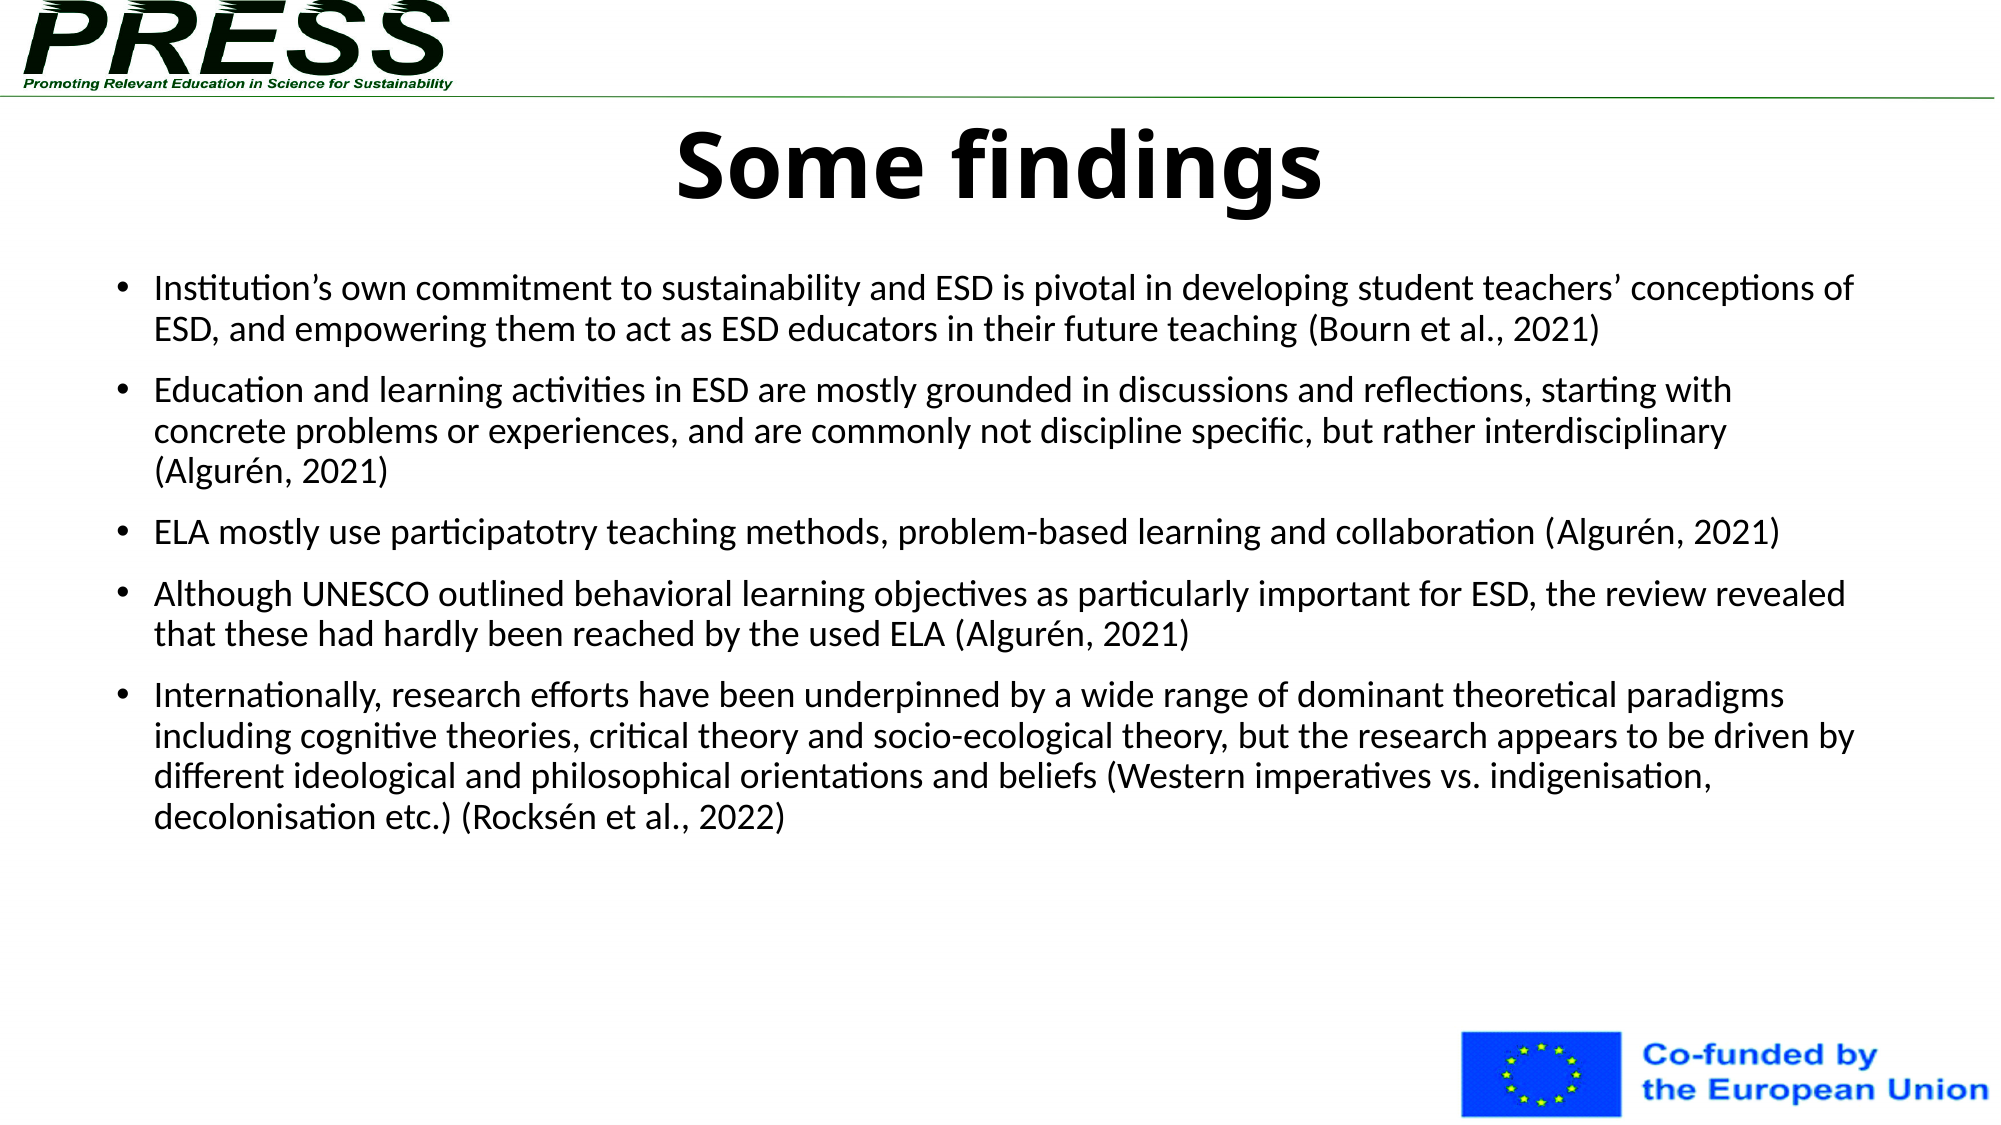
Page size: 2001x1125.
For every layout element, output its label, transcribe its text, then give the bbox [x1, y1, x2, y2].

picture [0, 0, 2001, 1125]
title Some findings [137, 59, 1863, 261]
list Institution’s own commitment to sustainability and ESD is pivotal in developing student teachers’ conceptions of ESD, and empowering them to act as ESD educators in their future teaching (Bourn et al., 2021) Education and learning activities in ESD are mostly grounded in discussions and reflections, starting with concrete problems or experiences, and are commonly not discipline specific, but rather interdisciplinary (Algurén, 2021) ELA mostly use participatotry teaching methods, problem-based learning and collaboration (Algurén, 2021) Although UNESCO outlined behavioral learning objectives as particularly important for ESD, the review revealed that these had hardly been reached by the used ELA (Algurén, 2021) Internationally, research efforts have been underpinned by a wide range of dominant theoretical paradigms including cognitive theories, critical theory and socio-ecological theory, but the research appears to be driven by different ideological and philosophical orientations and beliefs (Western imperatives vs. indigenisation, decolonisation etc.) (Rocksén et al., 2022) [101, 261, 1875, 974]
